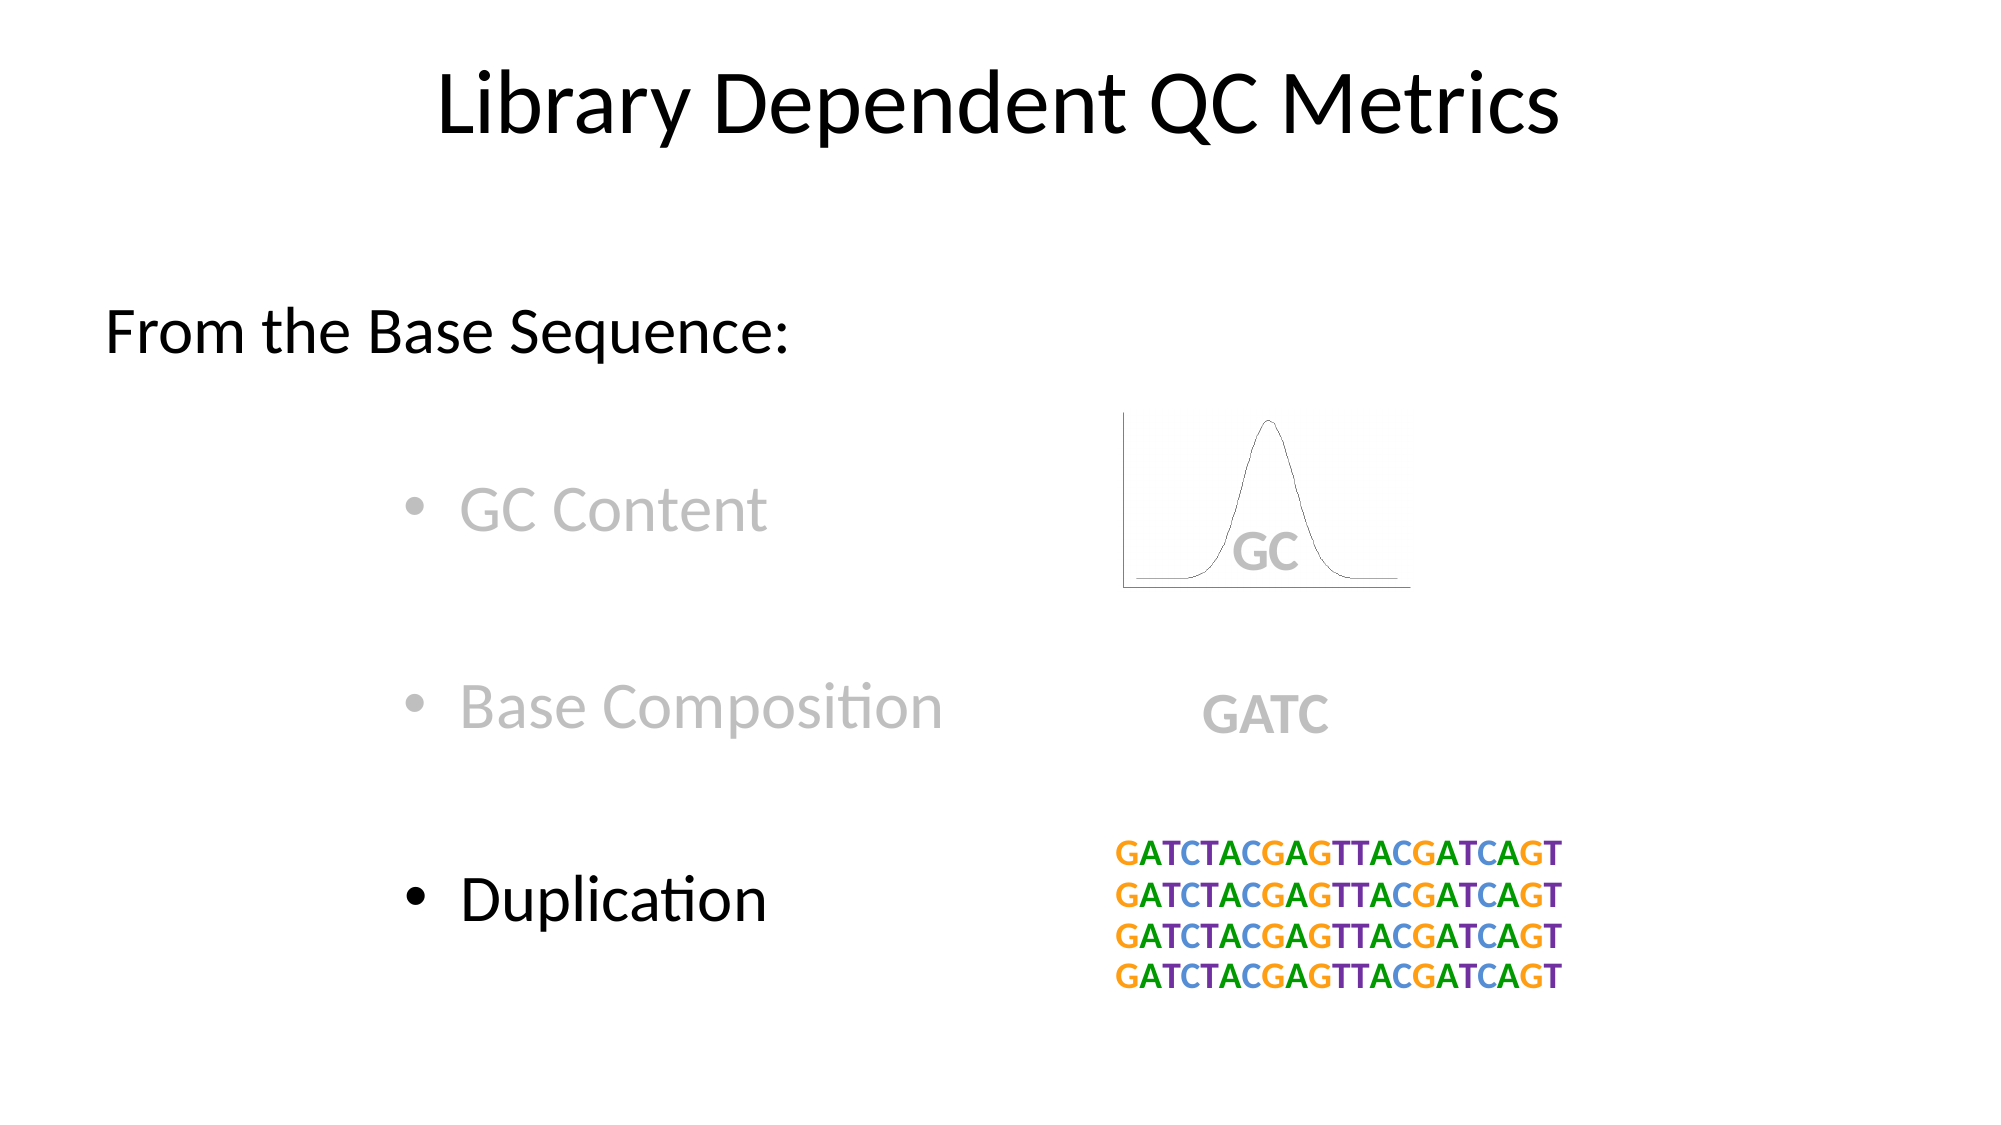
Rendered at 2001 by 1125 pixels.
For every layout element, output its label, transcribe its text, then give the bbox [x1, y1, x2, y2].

text_box Duplication [389, 847, 812, 943]
picture [1118, 409, 1414, 592]
text_box GATCTACGAGTTACGATCAGT [1108, 881, 1569, 923]
text_box GATC [1188, 668, 1344, 754]
text_box GC Content [388, 457, 944, 561]
text_box Base Composition [389, 654, 963, 750]
text_box GATCTACGAGTTACGATCAGT [1108, 821, 1569, 881]
text_box GATCTACGAGTTACGATCAGT [1108, 943, 1569, 1004]
text_box From the Base Sequence: [90, 278, 812, 383]
title Library Dependent QC Metrics [99, 24, 1900, 169]
text_box GATCTACGAGTTACGATCAGT [1108, 923, 1569, 943]
